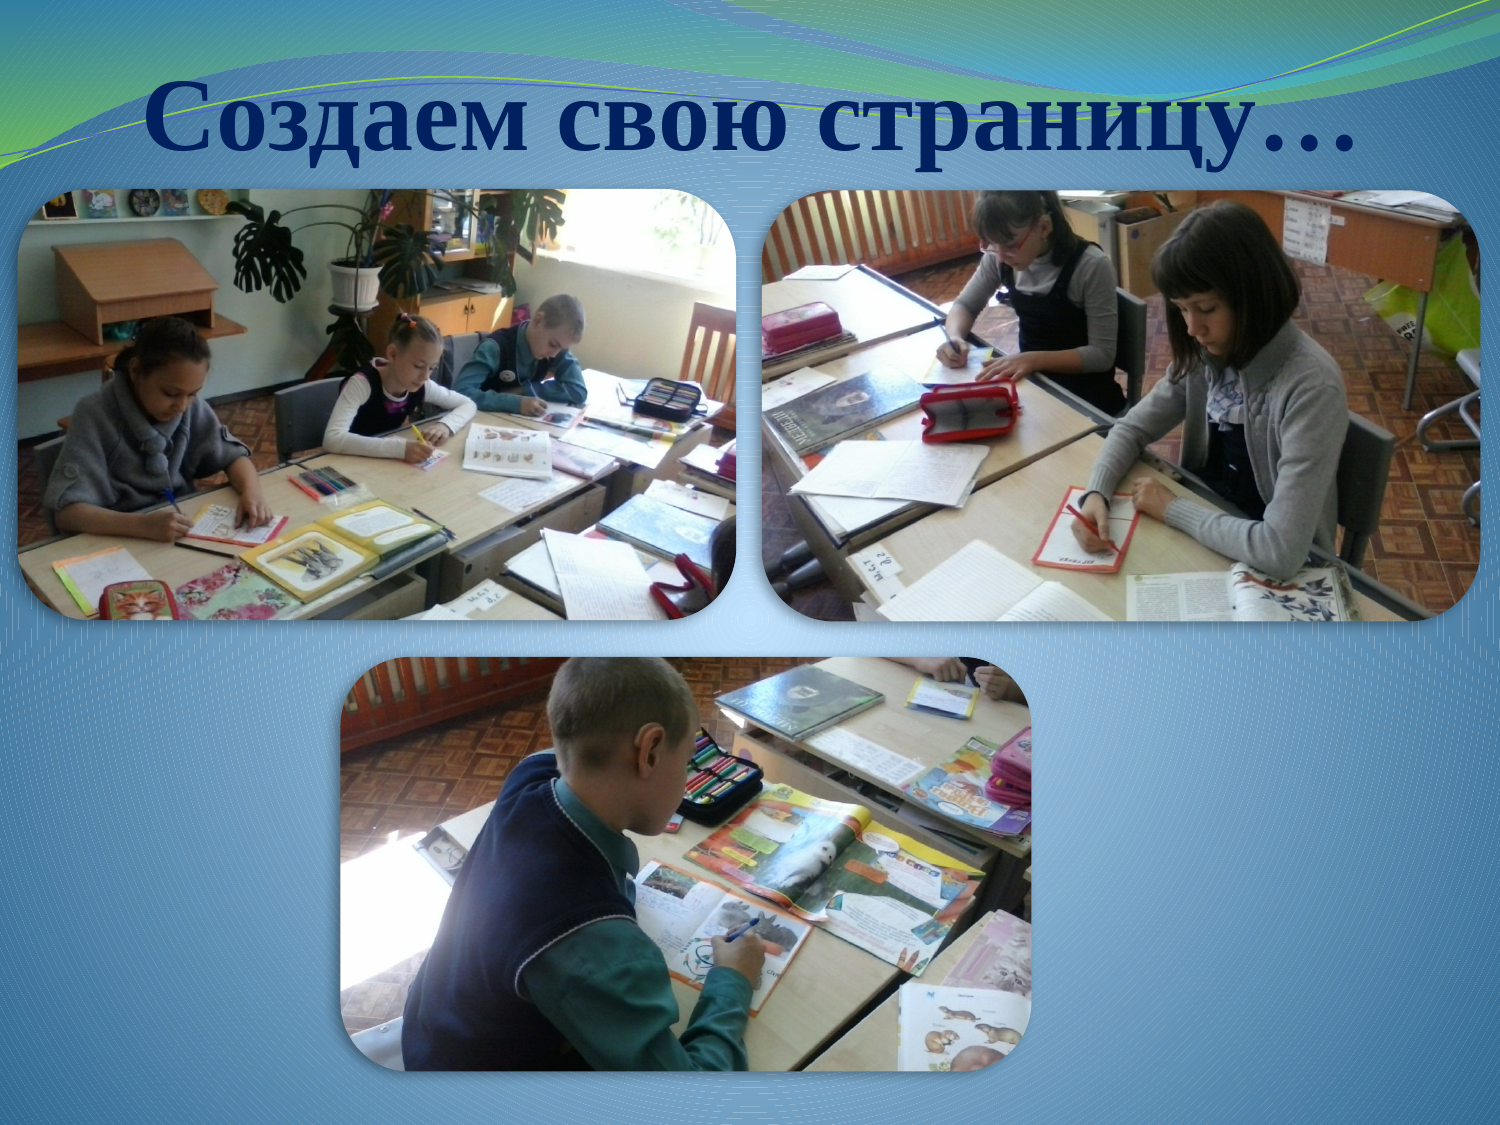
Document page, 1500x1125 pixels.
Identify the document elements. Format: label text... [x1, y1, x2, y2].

picture [761, 190, 1481, 622]
picture [17, 188, 737, 621]
title Создаем свою страницу… [76, 0, 1427, 172]
picture [340, 656, 1032, 1072]
